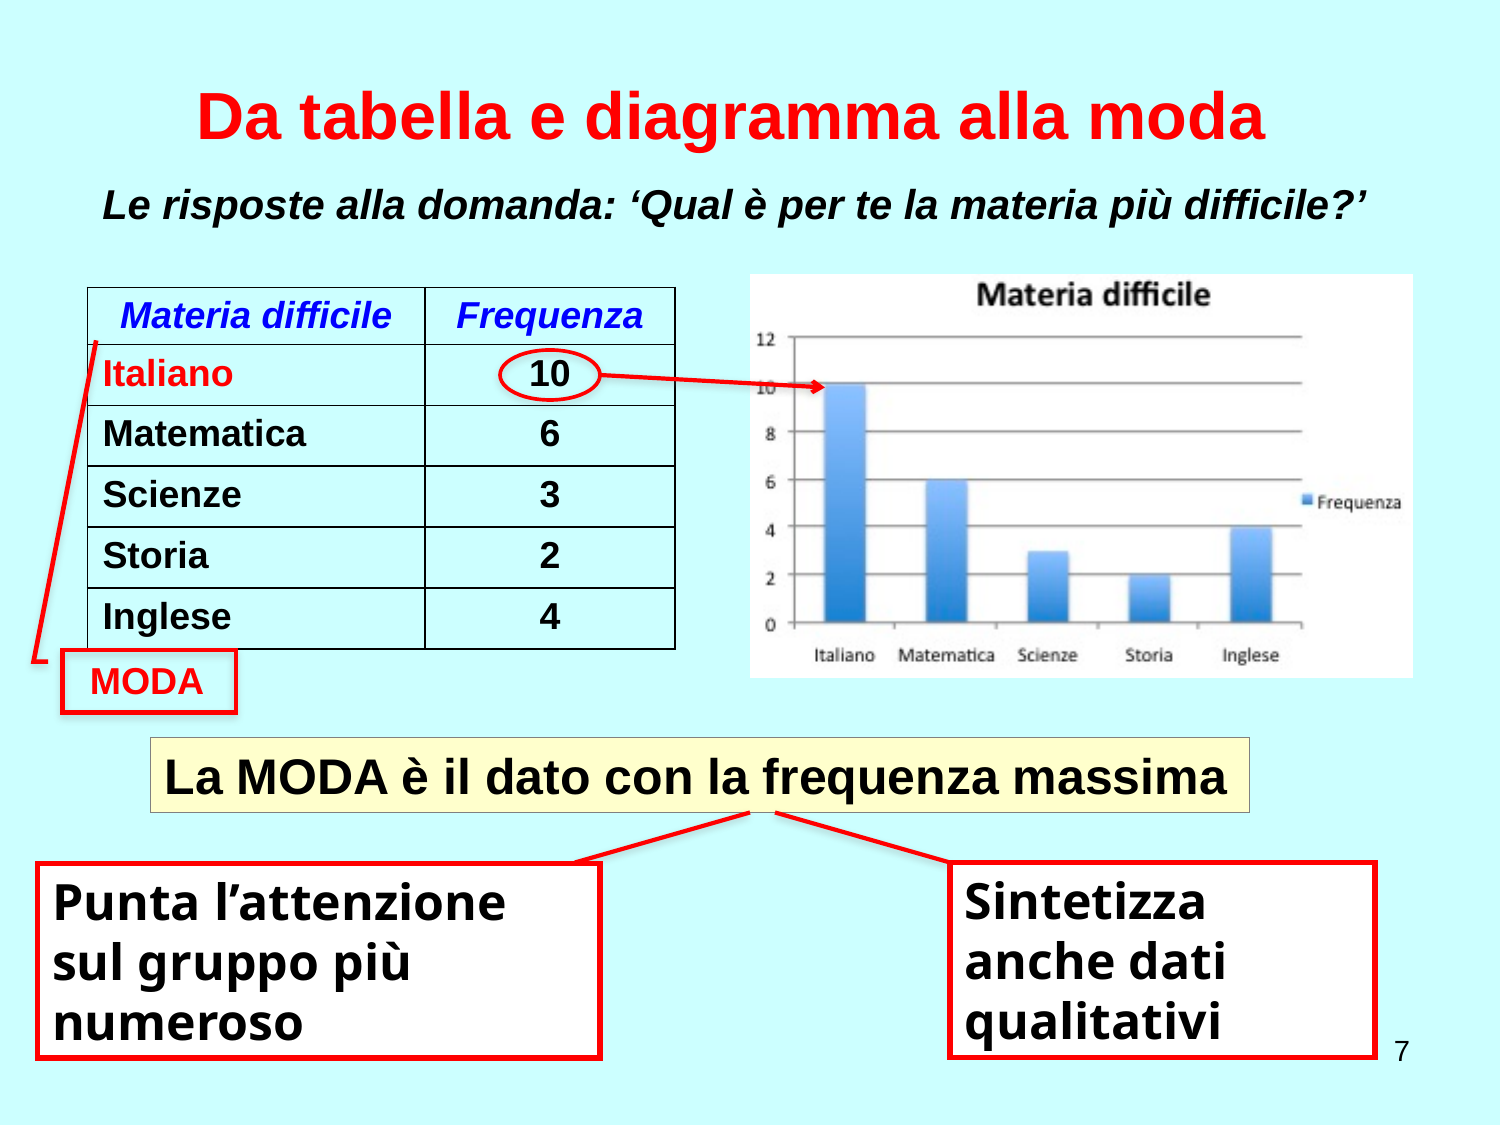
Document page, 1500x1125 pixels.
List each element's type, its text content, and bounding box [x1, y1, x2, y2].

table_cell Scienze [88, 467, 424, 526]
text_box La MODA è il dato con la frequenza massima [150, 737, 1250, 813]
text_box MODA [74, 649, 225, 710]
table_cell Matematica [88, 406, 424, 465]
table_cell 2 [426, 528, 674, 587]
table_cell 6 [426, 406, 674, 465]
text_box [62, 649, 237, 713]
slide_number 7 [1074, 1024, 1426, 1103]
text_box Punta l’attenzione sul gruppo più numeroso [37, 863, 600, 1059]
table_header Materia difficile [88, 288, 424, 344]
table_cell 10 [426, 345, 674, 405]
table_cell Storia [88, 528, 424, 587]
table_header Frequenza [426, 288, 674, 344]
text_box [500, 349, 600, 400]
footer Daniela Valenti, 2020 [24, 1024, 501, 1104]
table_cell 4 [426, 589, 674, 648]
table_cell Inglese [88, 589, 424, 648]
table_cell Italiano [88, 345, 424, 405]
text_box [599, 374, 826, 388]
picture [749, 274, 1413, 678]
text_box Sintetizza anche dati qualitativi [950, 862, 1375, 1058]
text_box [774, 812, 951, 863]
title Da tabella e diagramma alla moda [87, 37, 1375, 162]
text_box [574, 812, 751, 863]
table_cell 3 [426, 467, 674, 526]
text_box Le risposte alla domanda: ‘Qual è per te la materia più difficile?’ [87, 162, 1388, 238]
